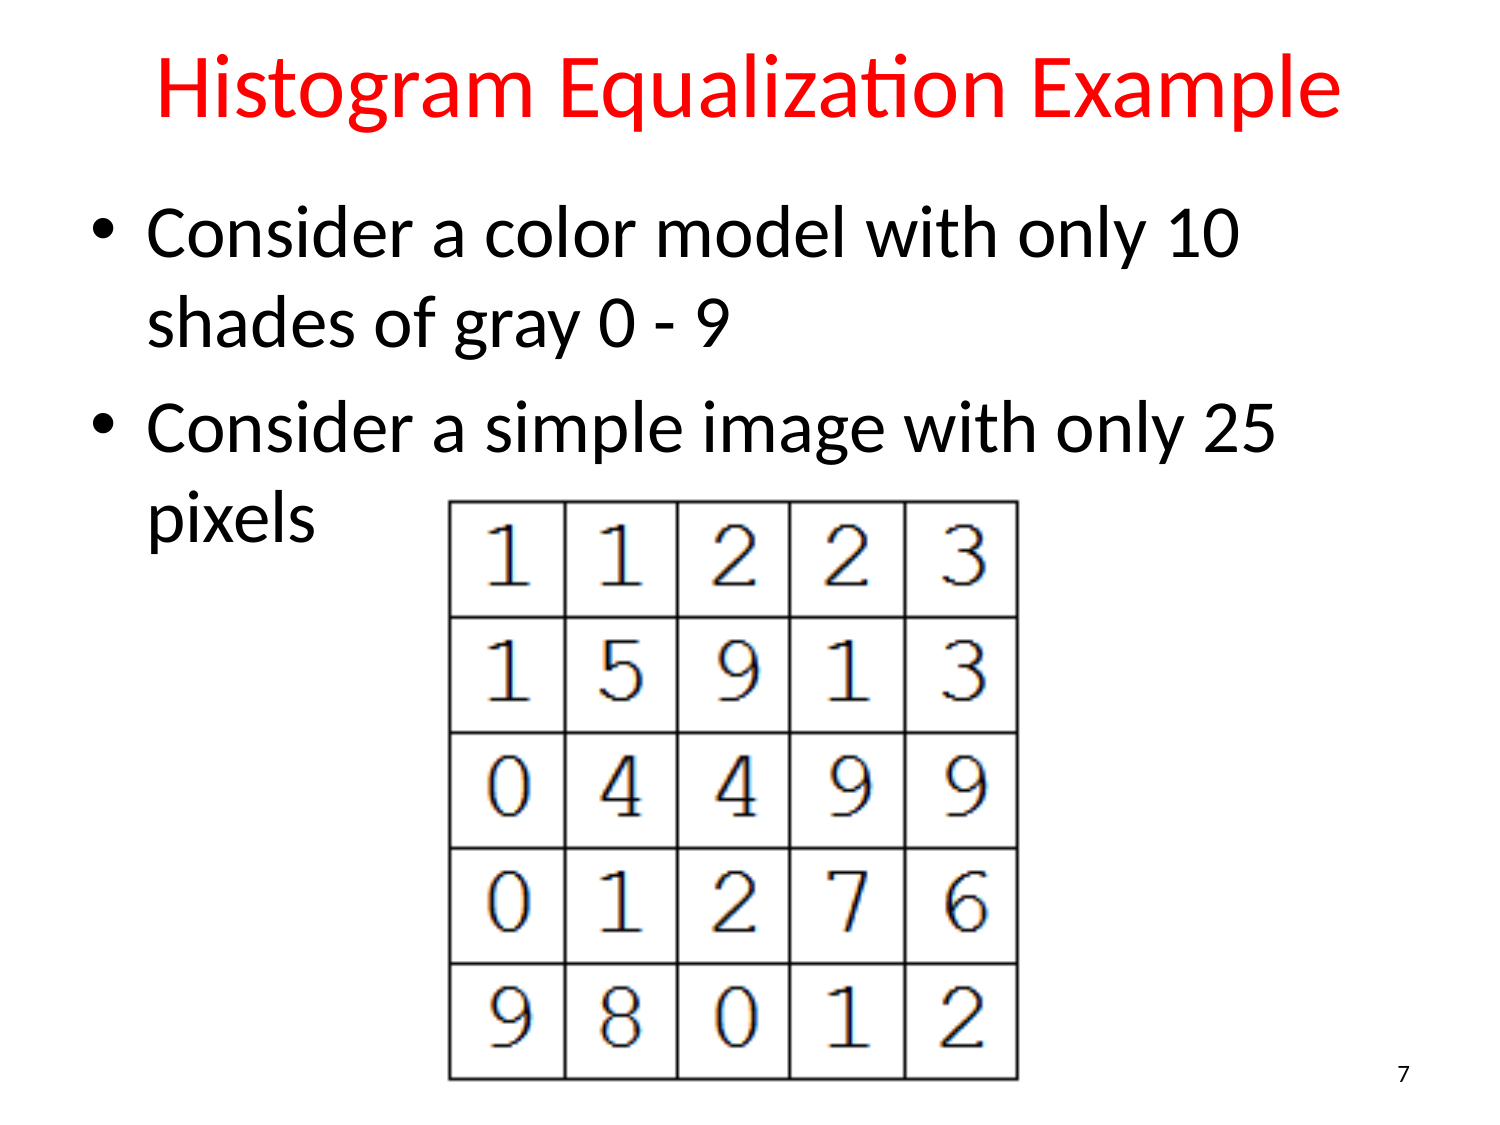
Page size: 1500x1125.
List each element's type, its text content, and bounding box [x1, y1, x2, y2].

picture [424, 474, 1038, 1109]
slide_number 7 [1074, 1042, 1425, 1103]
title Histogram Equalization Example [75, 0, 1425, 174]
list Consider a color model with only 10 shades of gray 0 - 9 Consider a simple image with only 25 pixels [75, 174, 1425, 1038]
